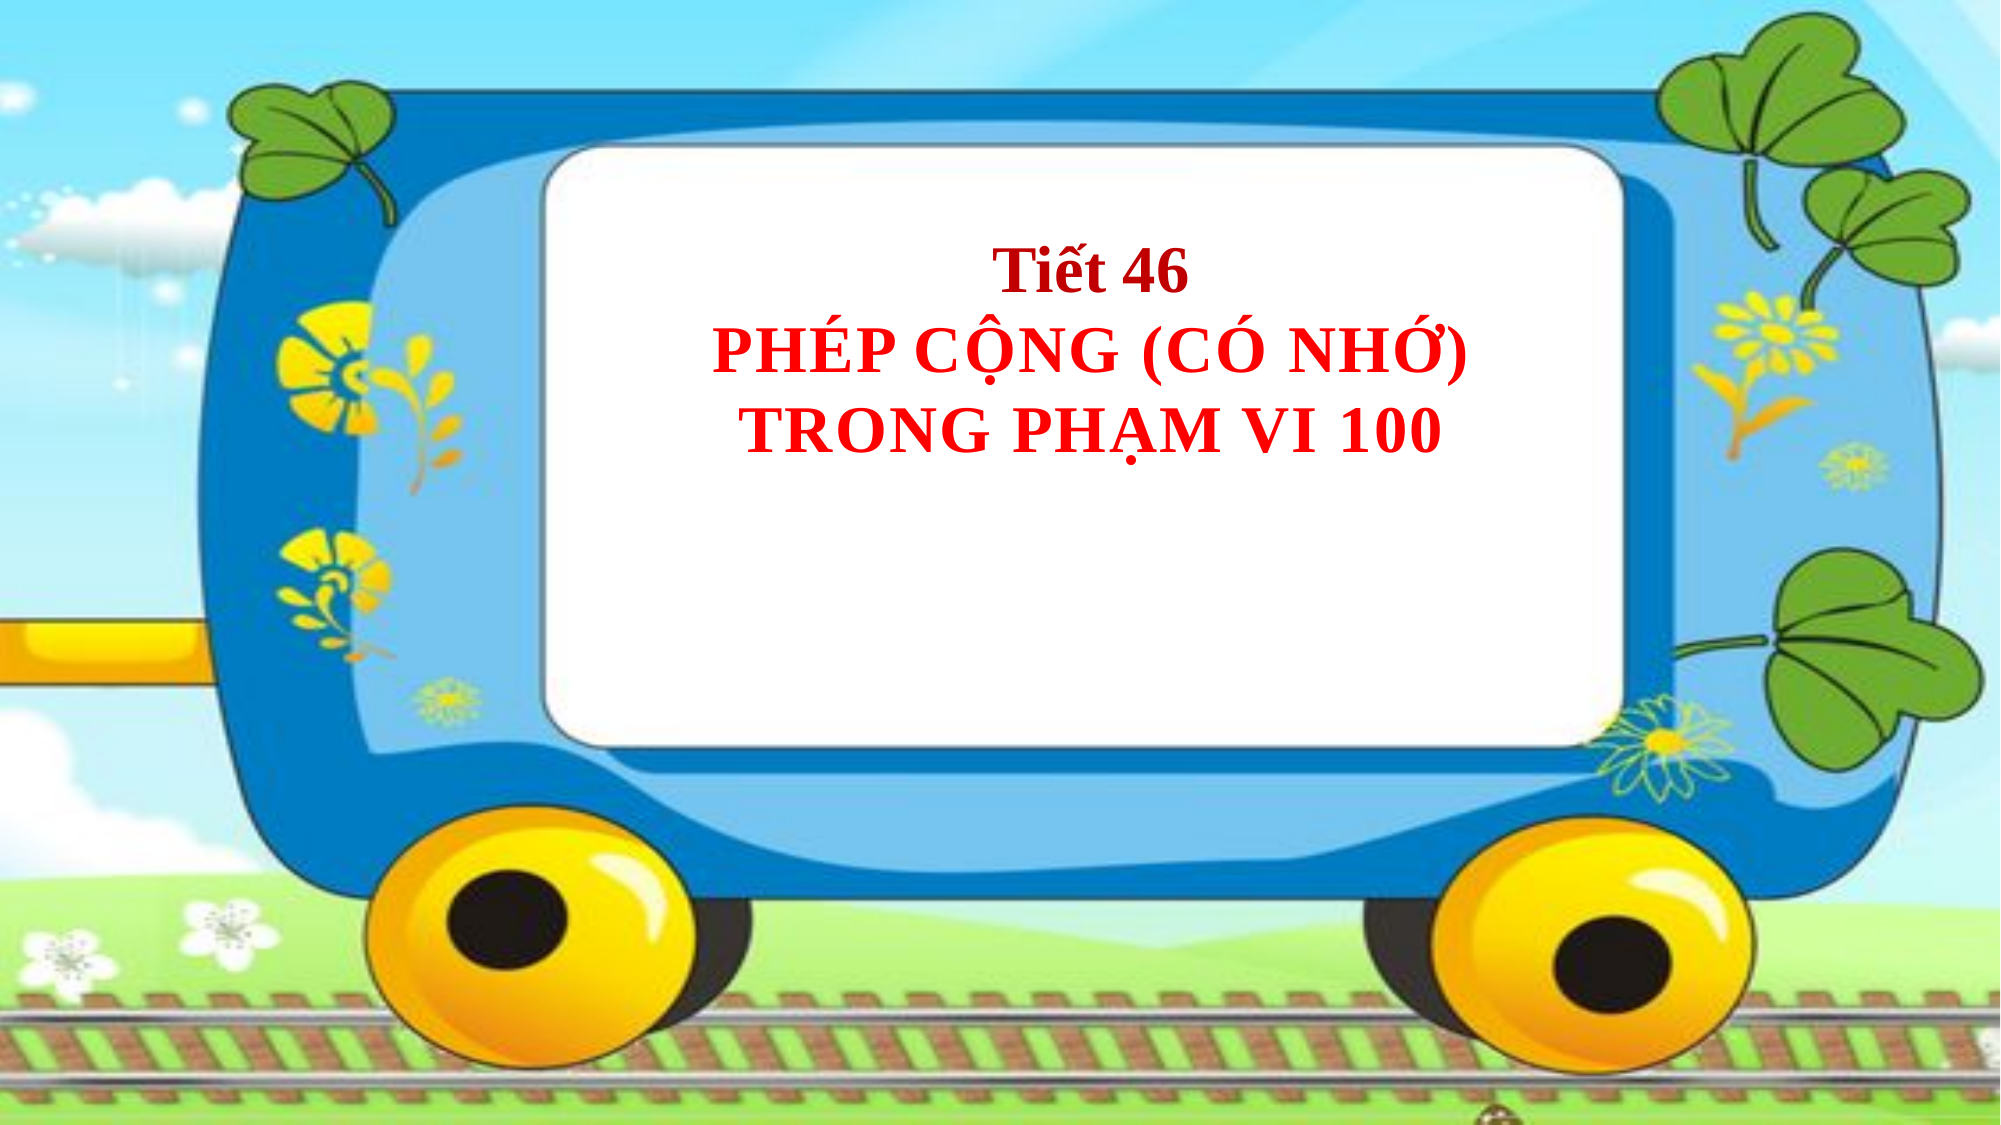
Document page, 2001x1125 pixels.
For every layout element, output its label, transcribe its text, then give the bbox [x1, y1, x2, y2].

picture [0, 0, 2001, 1125]
text_box Tiết 46 PHÉP CỘNG (CÓ NHỚ) TRONG PHẠM VI 100 [680, 218, 1503, 473]
